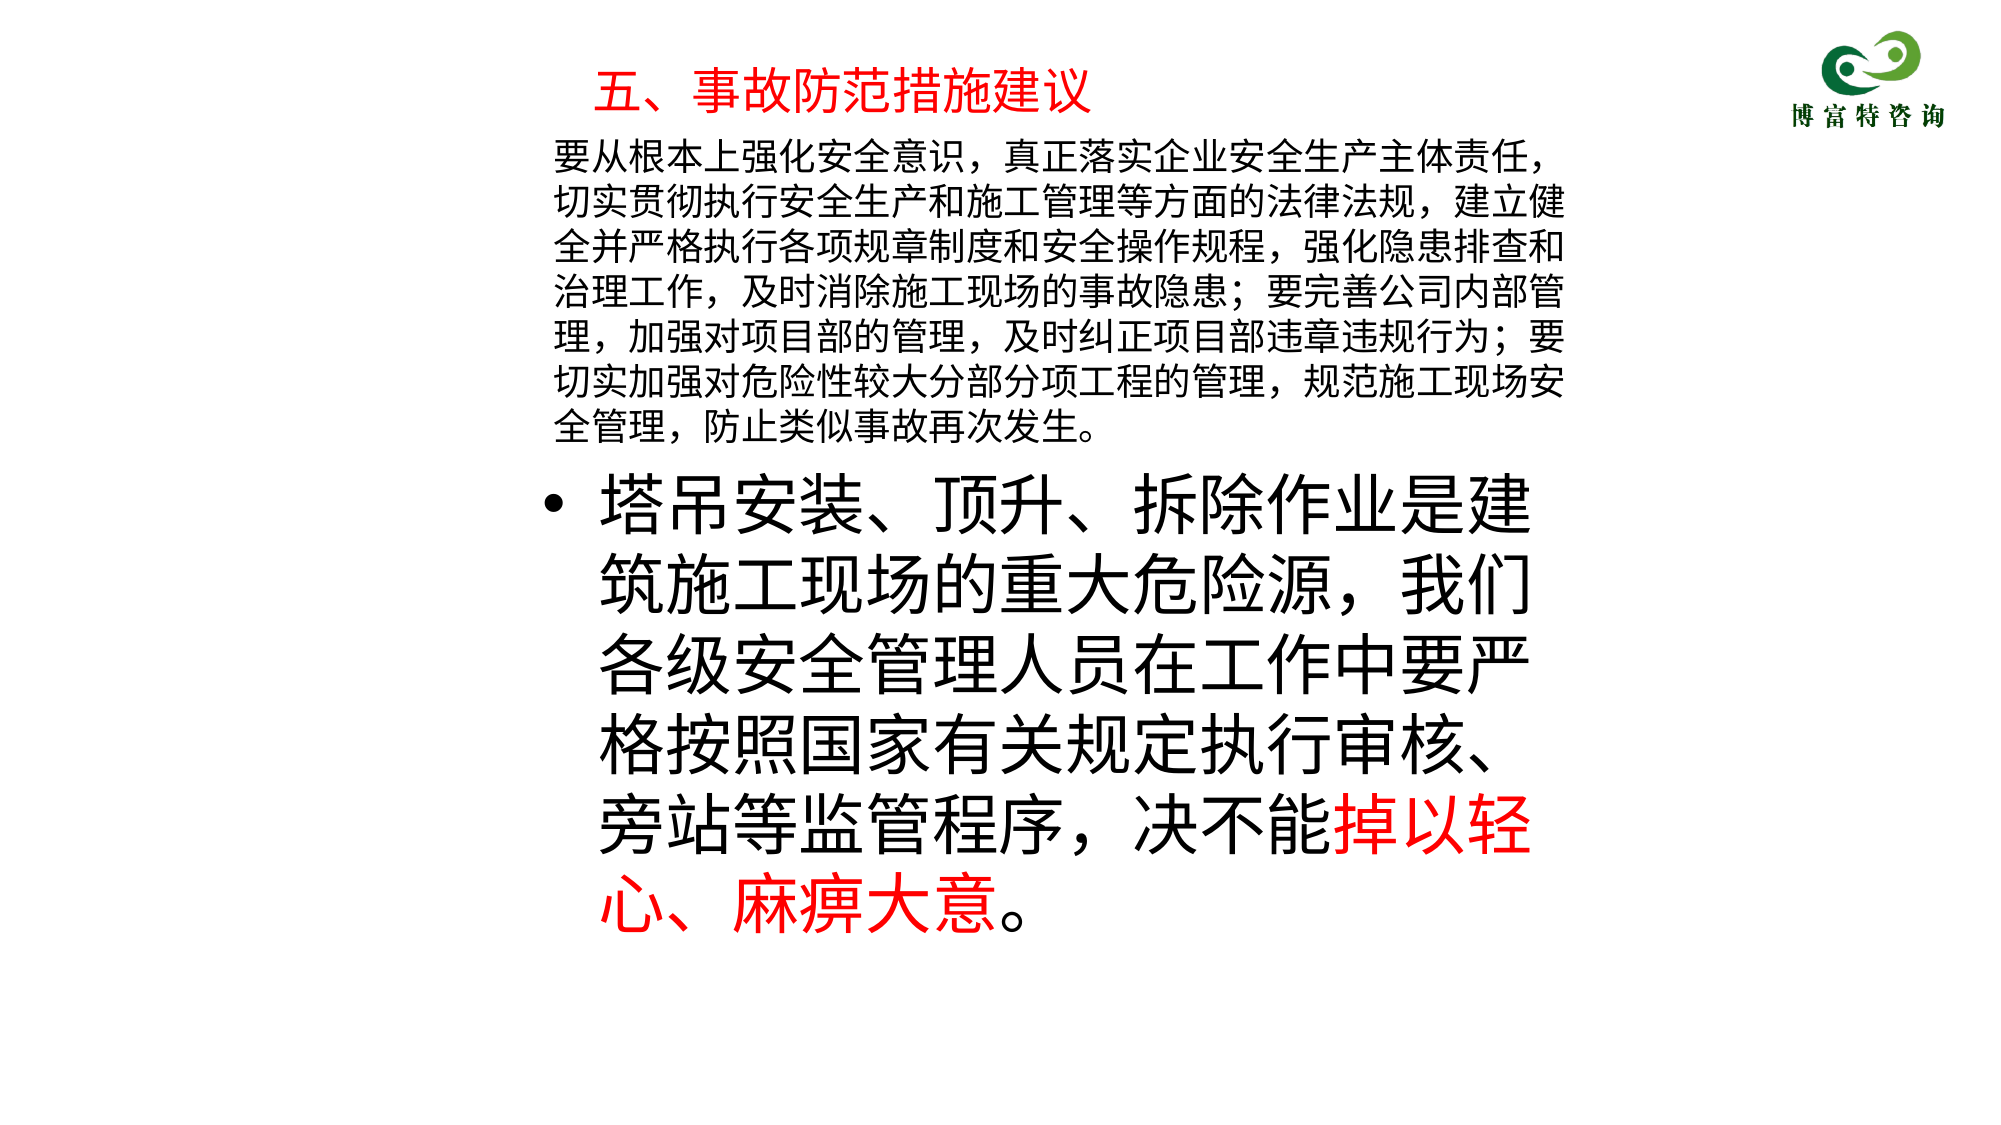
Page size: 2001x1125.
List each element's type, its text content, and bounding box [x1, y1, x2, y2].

text_box 塔吊安装、顶升、拆除作业是建筑施工现场的重大危险源，我们各级安全管理人员在工作中要严格按照国家有关规定执行审核、旁站等监管程序，决不能掉以轻心、麻痹大意。 [527, 455, 1593, 1035]
text_box 要从根本上强化安全意识，真正落实企业安全生产主体责任，切实贯彻执行安全生产和施工管理等方面的法律法规，建立健全并严格执行各项规章制度和安全操作规程，强化隐患排查和治理工作，及时消除施工现场的事故隐患；要完善公司内部管理，加强对项目部的管理，及时纠正项目部违章违规行为；要切实加强对危险性较大分部分项工程的管理，规范施工现场安全管理，防止类似事故再次发生。 [539, 125, 1591, 455]
picture [1772, 30, 1969, 131]
text_box 五、事故防范措施建议 [449, 31, 1235, 148]
